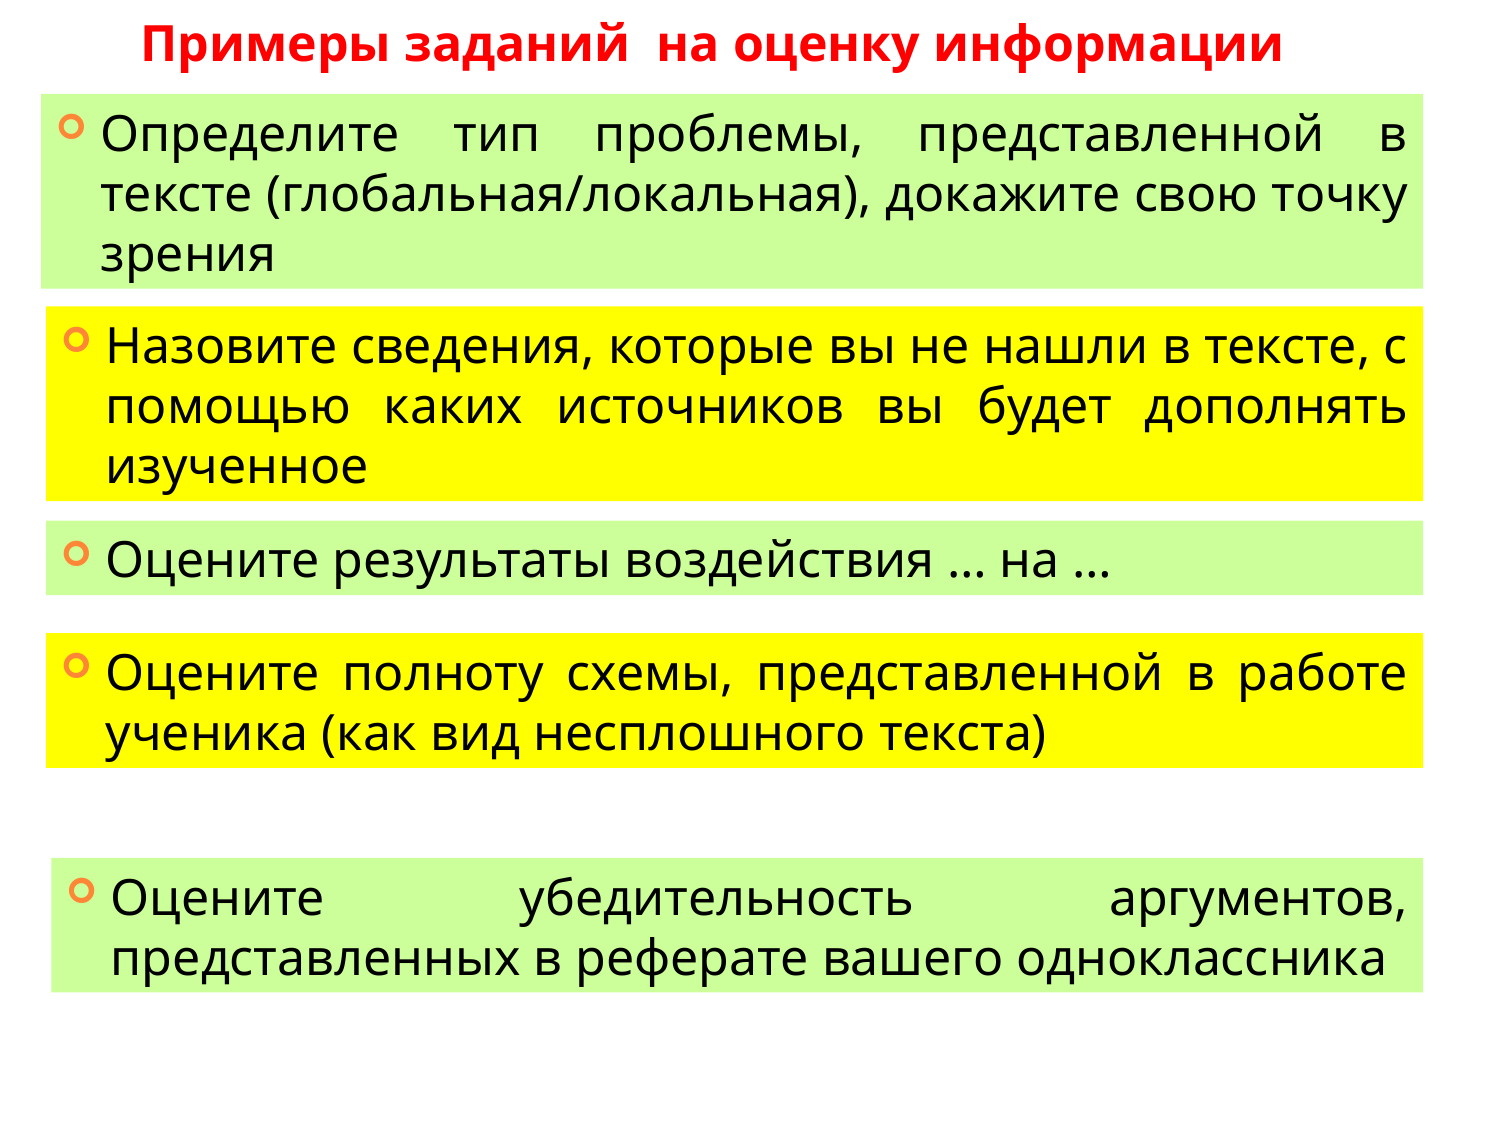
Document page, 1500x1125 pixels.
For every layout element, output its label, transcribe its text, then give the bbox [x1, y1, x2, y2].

title Примеры заданий на оценку информации [100, 0, 1326, 93]
text_box Оцените полноту схемы, представленной в работе ученика (как вид несплошного текста) [46, 633, 1424, 768]
text_box Оцените убедительность аргументов, представленных в реферате вашего одноклассника [51, 857, 1424, 993]
text_box Оцените результаты воздействия … на … [46, 520, 1424, 596]
text_box Назовите сведения, которые вы не нашли в тексте, с помощью каких источников вы будет дополнять изученное [46, 306, 1424, 502]
text_box Определите тип проблемы, представленной в тексте (глобальная/локальная), докажите свою точку зрения [41, 93, 1424, 289]
